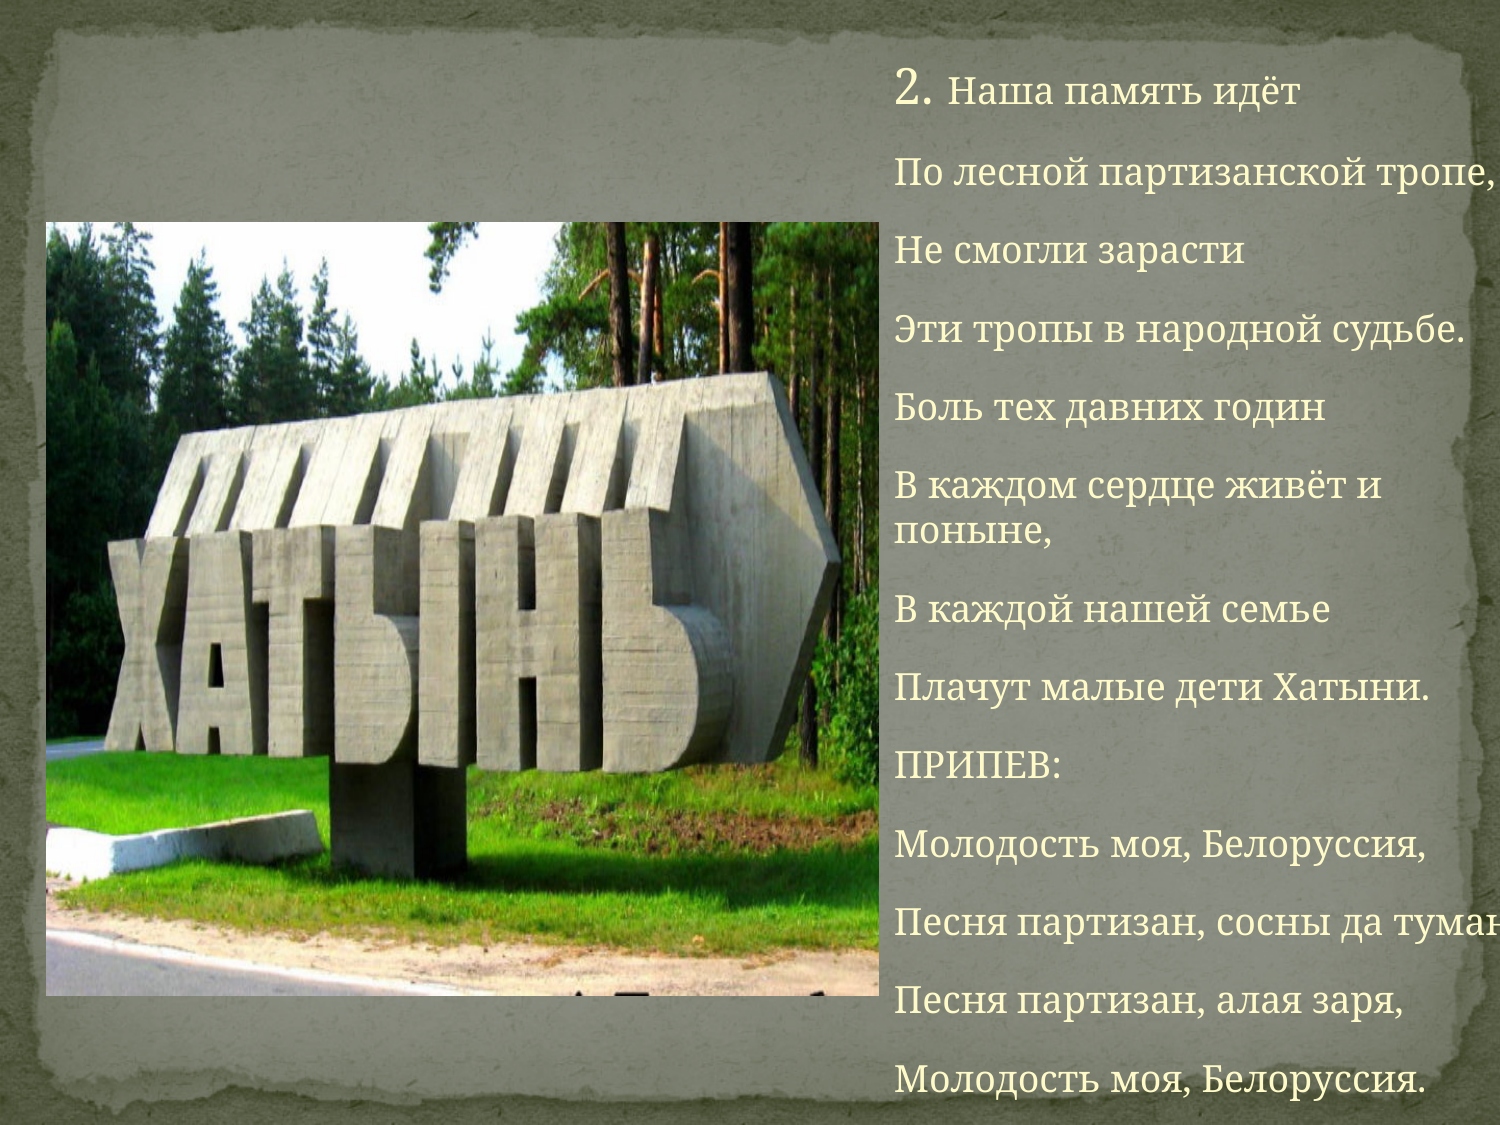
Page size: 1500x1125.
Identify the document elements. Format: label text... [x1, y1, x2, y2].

list 2. Наша память идёт По лесной партизанской тропе, Не смогли зарасти Эти тропы в народной судьбе. Боль тех давних годин В каждом сердце живёт и поныне, В каждой нашей семье Плачут малые дети Хатыни. ПРИПЕВ: Молодость моя, Белоруссия, Песня партизан, сосны да туман. Песня партизан, алая заря, Молодость моя, Белоруссия. [878, 46, 1500, 1079]
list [48, 224, 878, 995]
